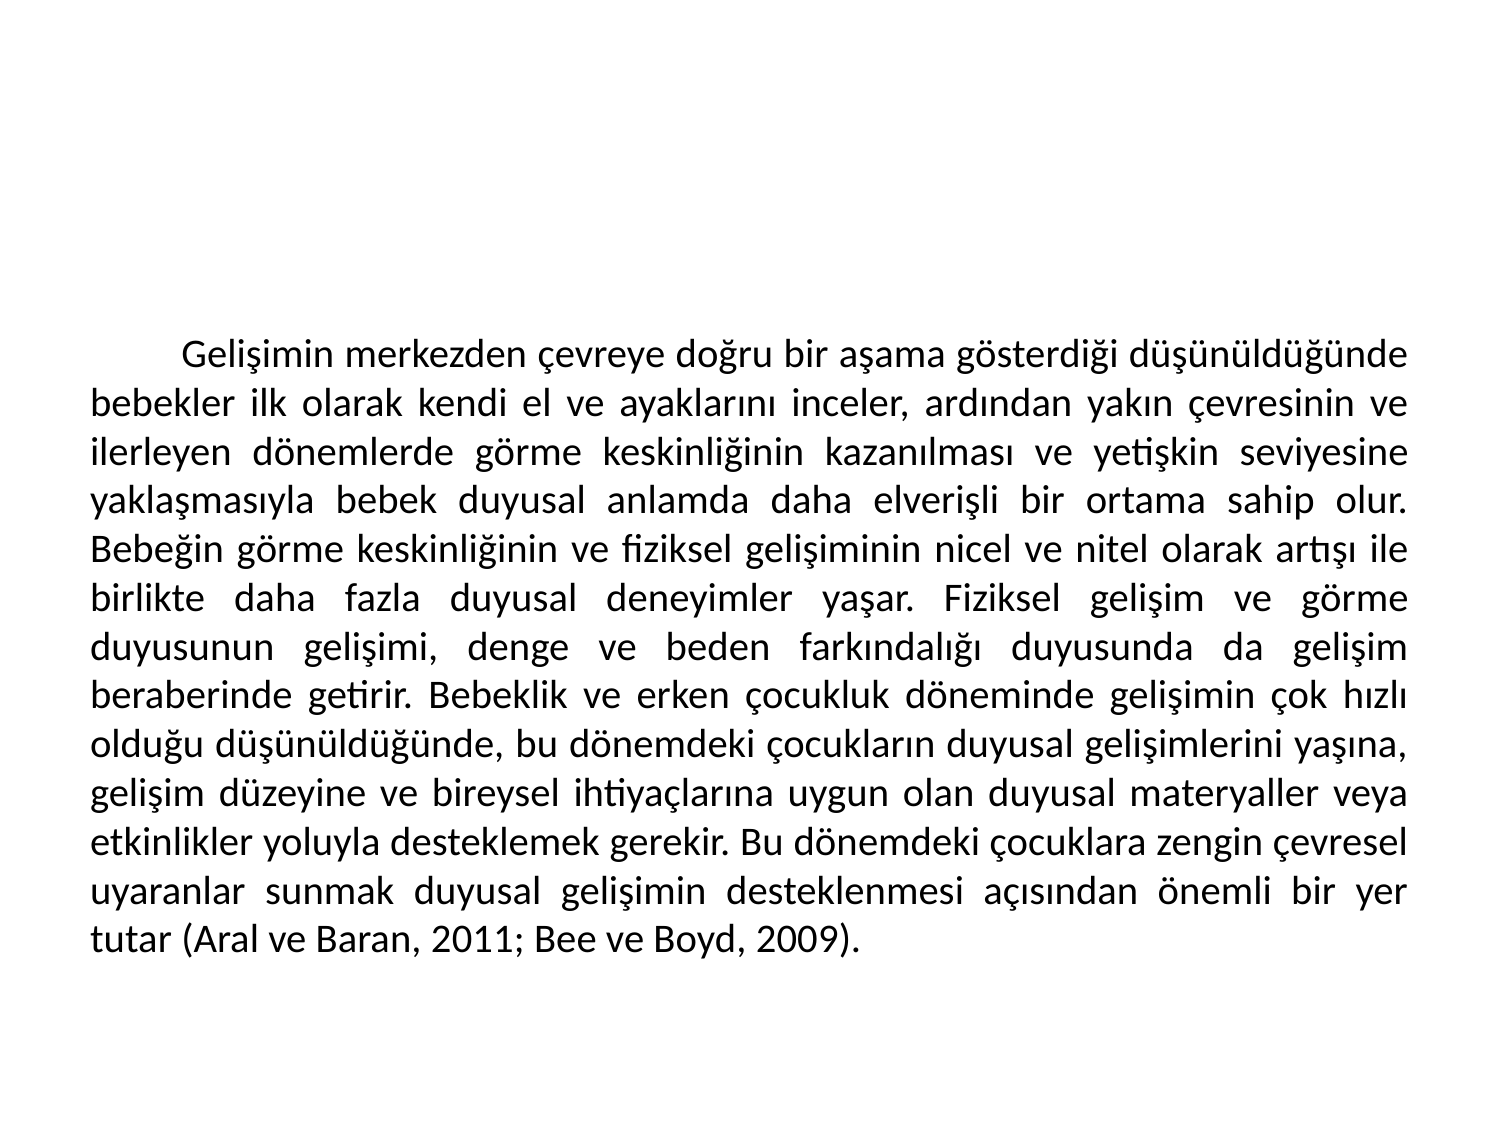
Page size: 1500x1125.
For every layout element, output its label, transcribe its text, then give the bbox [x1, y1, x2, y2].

list Gelişimin merkezden çevreye doğru bir aşama gösterdiği düşünüldüğünde bebekler ilk olarak kendi el ve ayaklarını inceler, ardından yakın çevresinin ve ilerleyen dönemlerde görme keskinliğinin kazanılması ve yetişkin seviyesine yaklaşmasıyla bebek duyusal anlamda daha elverişli bir ortama sahip olur. Bebeğin görme keskinliğinin ve fiziksel gelişiminin nicel ve nitel olarak artışı ile birlikte daha fazla duyusal deneyimler yaşar. Fiziksel gelişim ve görme duyusunun gelişimi, denge ve beden farkındalığı duyusunda da gelişim beraberinde getirir. Bebeklik ve erken çocukluk döneminde gelişimin çok hızlı olduğu düşünüldüğünde, bu dönemdeki çocukların duyusal gelişimlerini yaşına, gelişim düzeyine ve bireysel ihtiyaçlarına uygun olan duyusal materyaller veya etkinlikler yoluyla desteklemek gerekir. Bu dönemdeki çocuklara zengin çevresel uyaranlar sunmak duyusal gelişimin desteklenmesi açısından önemli bir yer tutar (Aral ve Baran, 2011; Bee ve Boyd, 2009). [75, 262, 1425, 1005]
